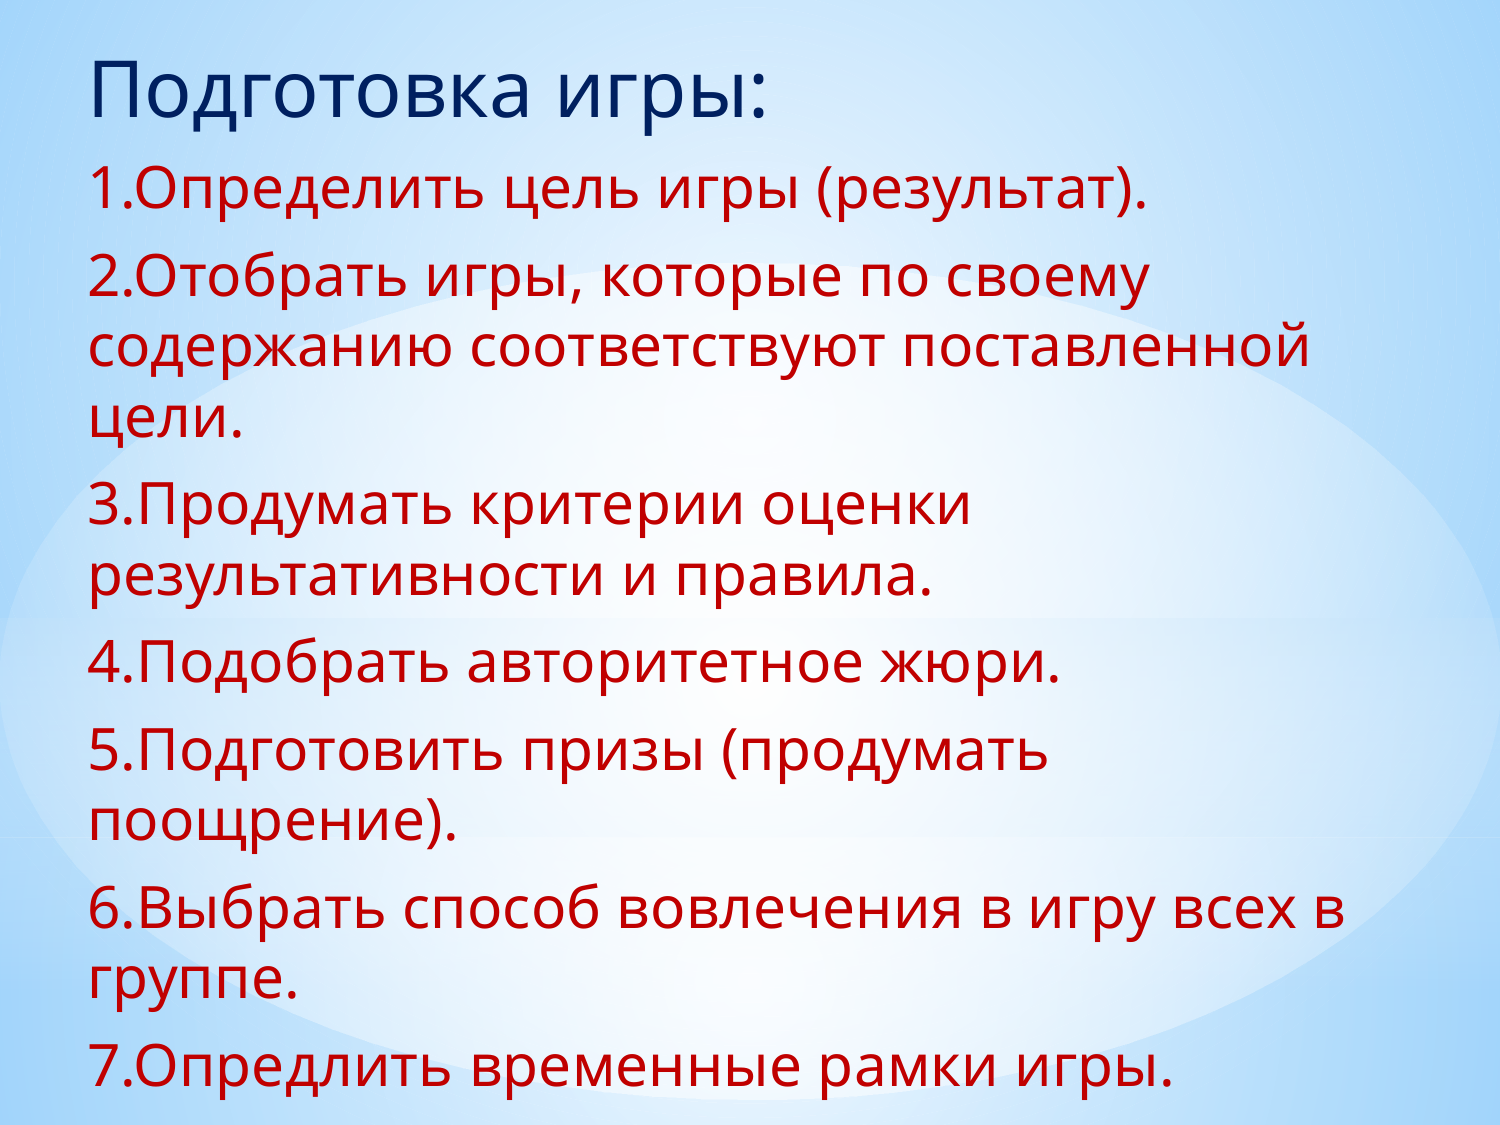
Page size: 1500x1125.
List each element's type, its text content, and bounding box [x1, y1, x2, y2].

list Подготовка игры: 1.Определить цель игры (результат). 2.Отобрать игры, которые по своему содержанию соответствуют поставленной цели. 3.Продумать критерии оценки результативности и правила. 4.Подобрать авторитетное жюри. 5.Подготовить призы (продумать поощрение). 6.Выбрать способ вовлечения в игру всех в группе. 7.Опредлить временные рамки игры. [64, 30, 1436, 1106]
